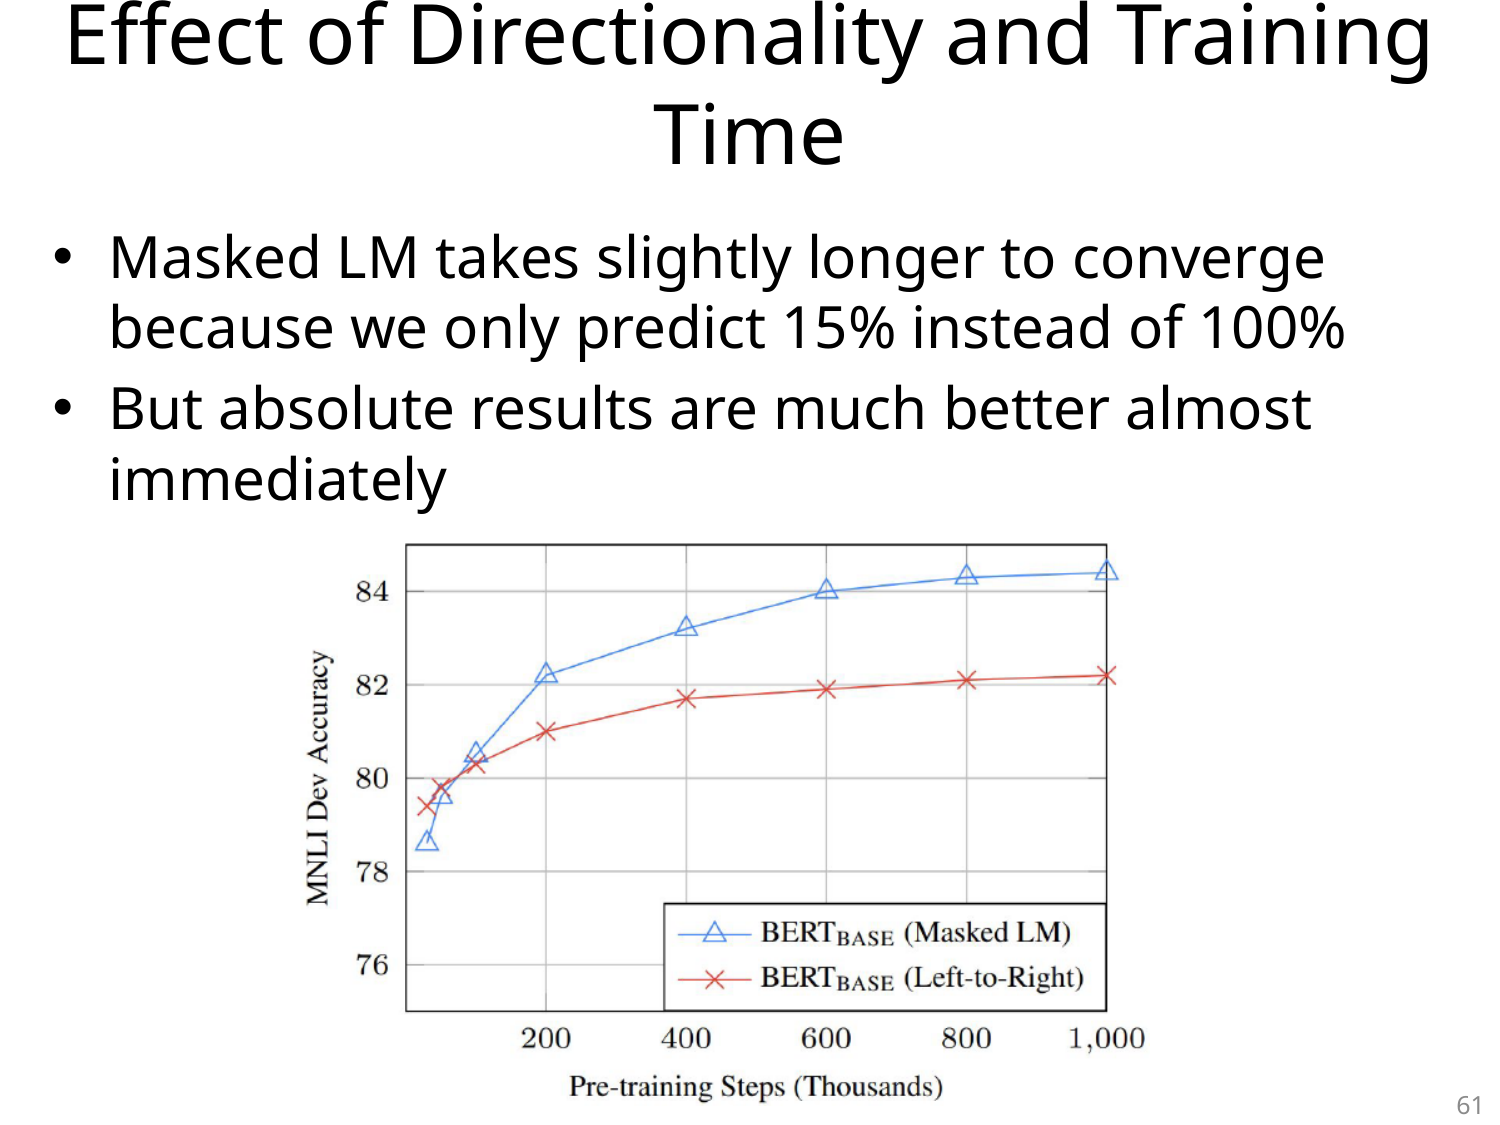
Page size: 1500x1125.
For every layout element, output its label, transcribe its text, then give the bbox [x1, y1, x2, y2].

title Effect of Directionality and Training Time [0, 0, 1500, 163]
picture [289, 532, 1151, 1106]
list Masked LM takes slightly longer to converge because we only predict 15% instead of 100% But absolute results are much better almost immediately [37, 212, 1463, 1075]
slide_number 61 [1149, 1087, 1500, 1125]
